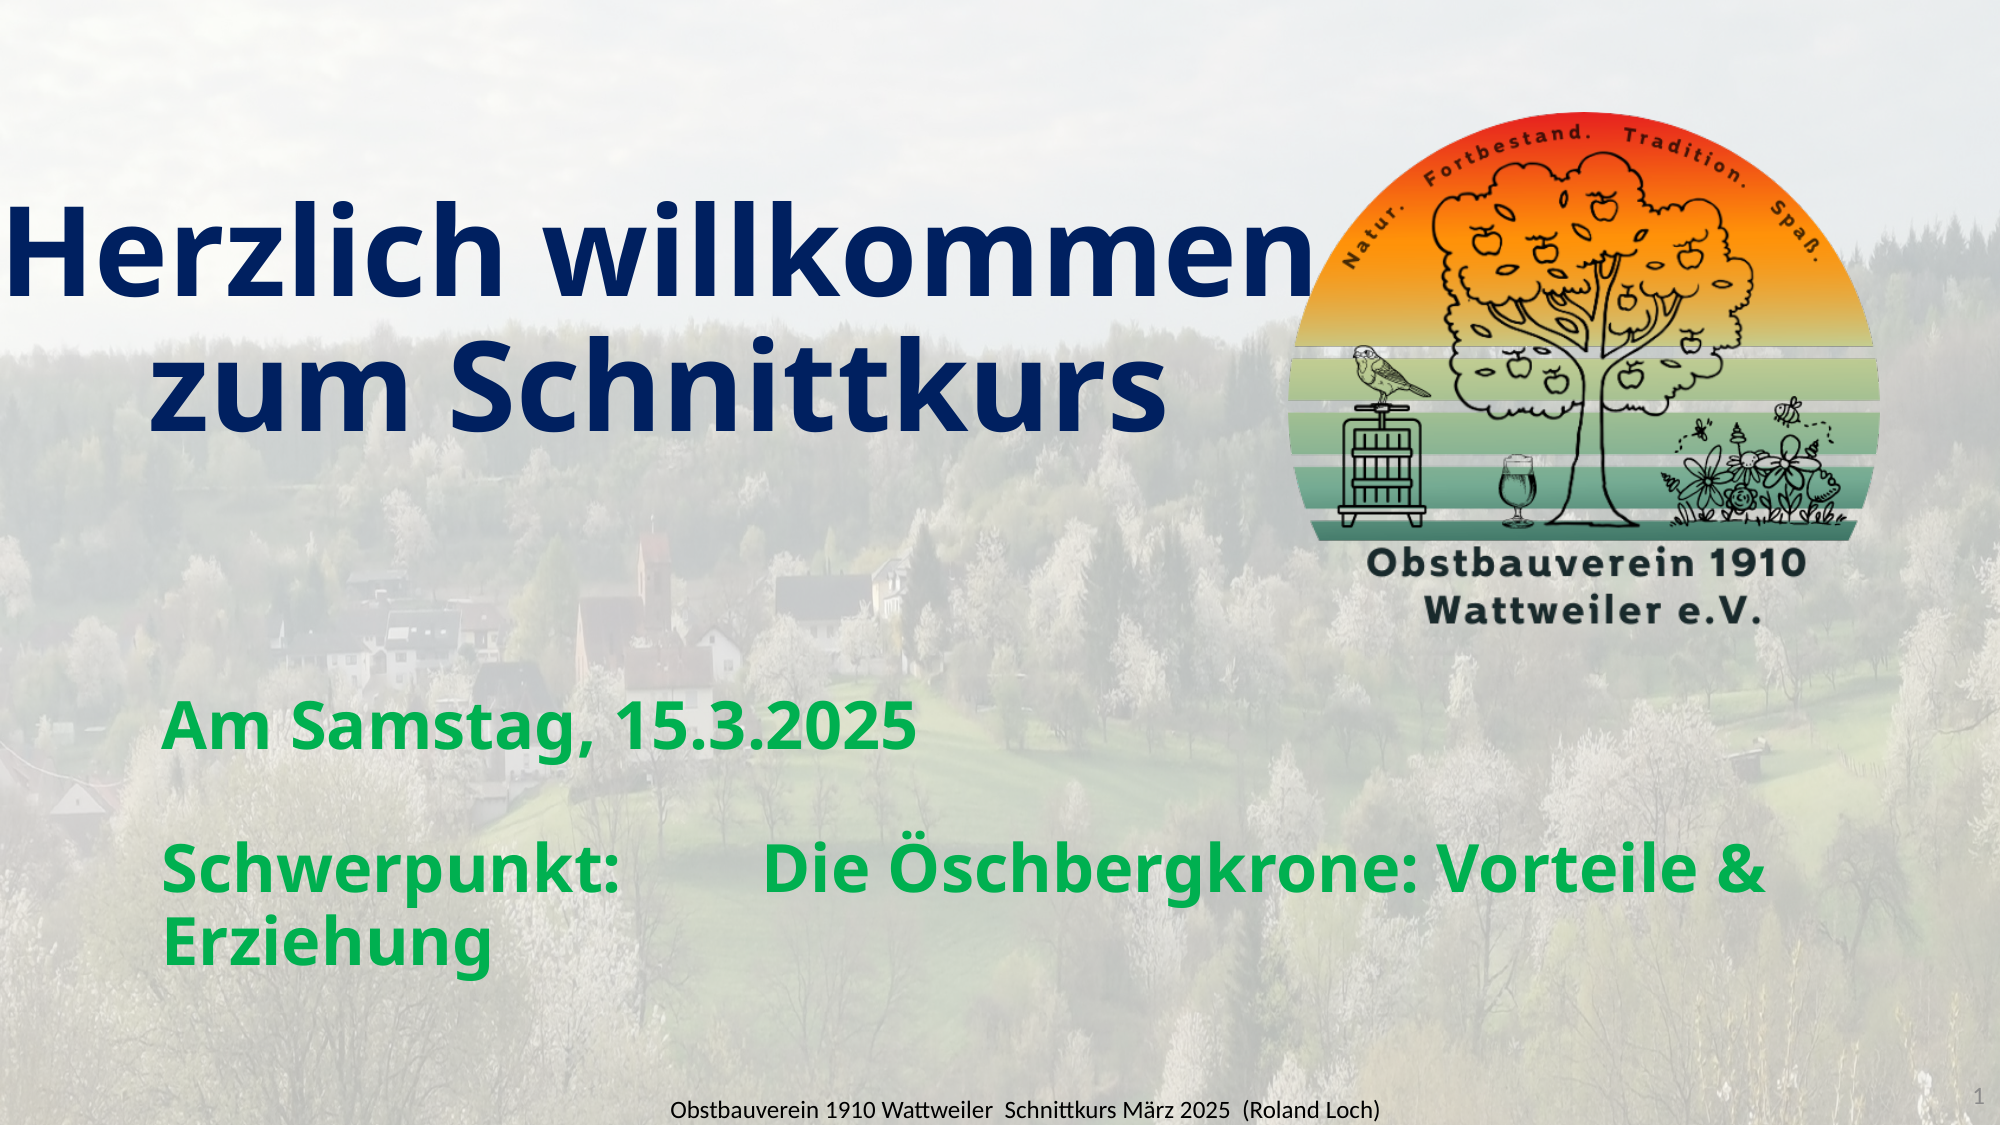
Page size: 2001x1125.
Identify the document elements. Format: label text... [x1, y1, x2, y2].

text_box Am Samstag, 15.3.2025 Schwerpunkt: Die Öschbergkrone: Vorteile & Erziehung [146, 595, 1858, 987]
picture [1288, 112, 1880, 705]
slide_number 1 [1550, 1065, 2000, 1125]
title Herzlich willkommen zum Schnittkurs [0, 74, 1410, 466]
footer Obstbauverein 1910 Wattweiler Schnittkurs März 2025 (Roland Loch) [643, 1078, 1410, 1125]
